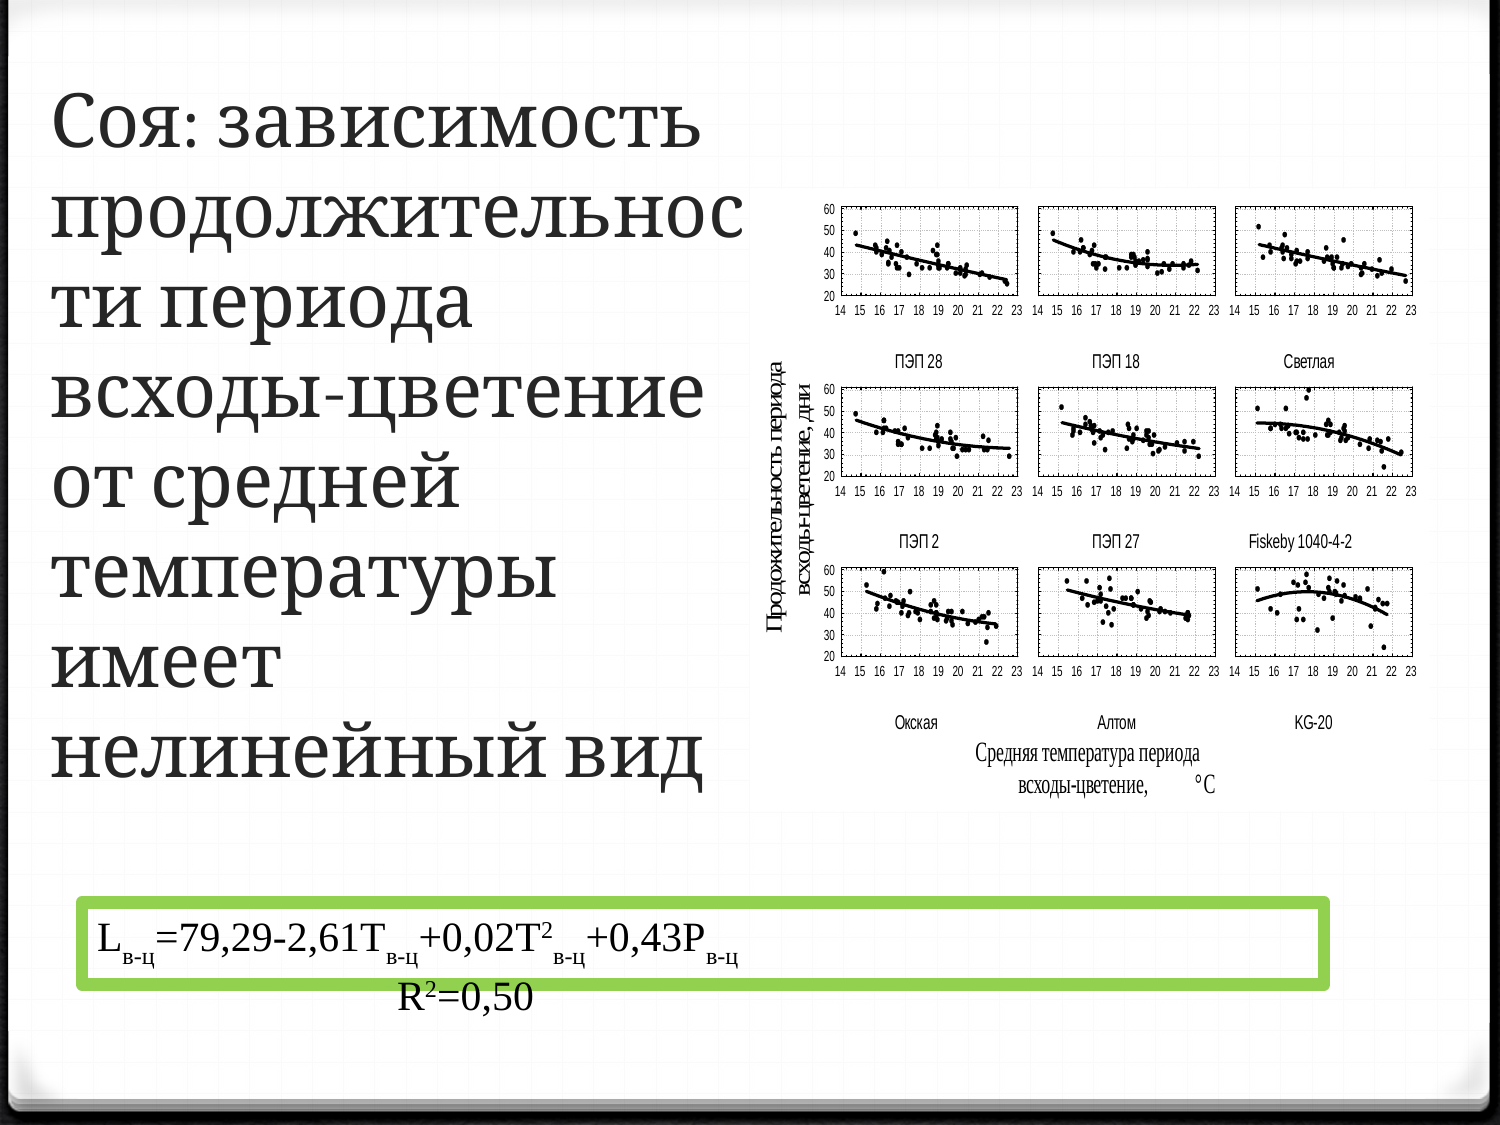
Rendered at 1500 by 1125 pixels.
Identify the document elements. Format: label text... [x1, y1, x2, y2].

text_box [749, 189, 1430, 811]
text_box [156, 196, 563, 253]
title Соя: зависимость продолжительности периода всходы-цветение от средней температуры имеет нелинейный вид [35, 35, 774, 831]
picture [0, 1, 1500, 1125]
text_box Lв-ц=79,29-2,61Тв-ц+0,02Т2в-ц+0,43Рв-ц R2=0,50 [82, 902, 1325, 985]
